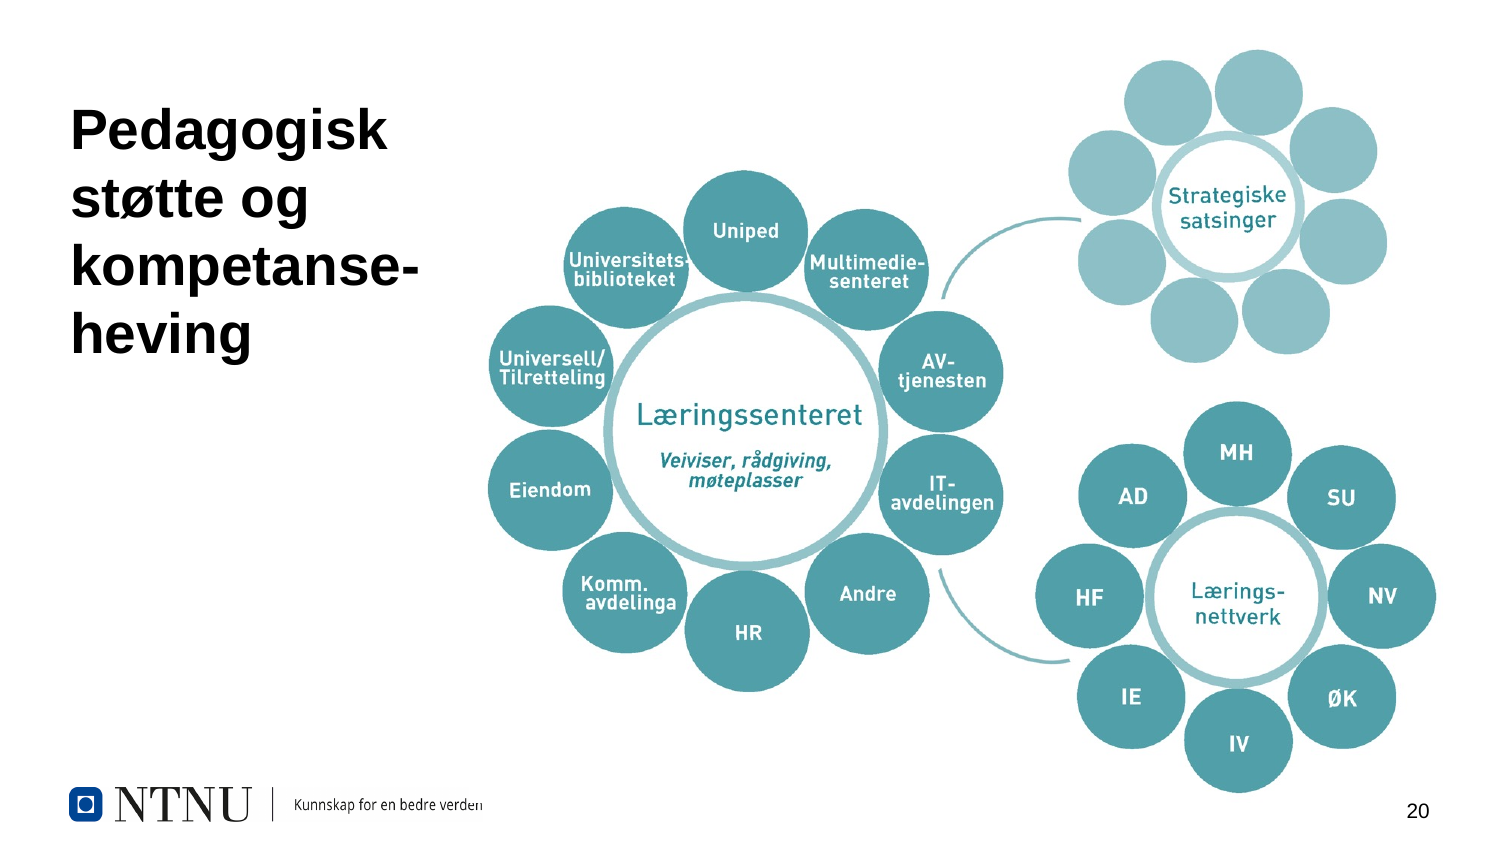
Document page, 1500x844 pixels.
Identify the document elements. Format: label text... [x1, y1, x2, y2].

title Pedagogisk støtte og kompetanse- heving [55, 84, 456, 415]
picture [69, 33, 1453, 822]
